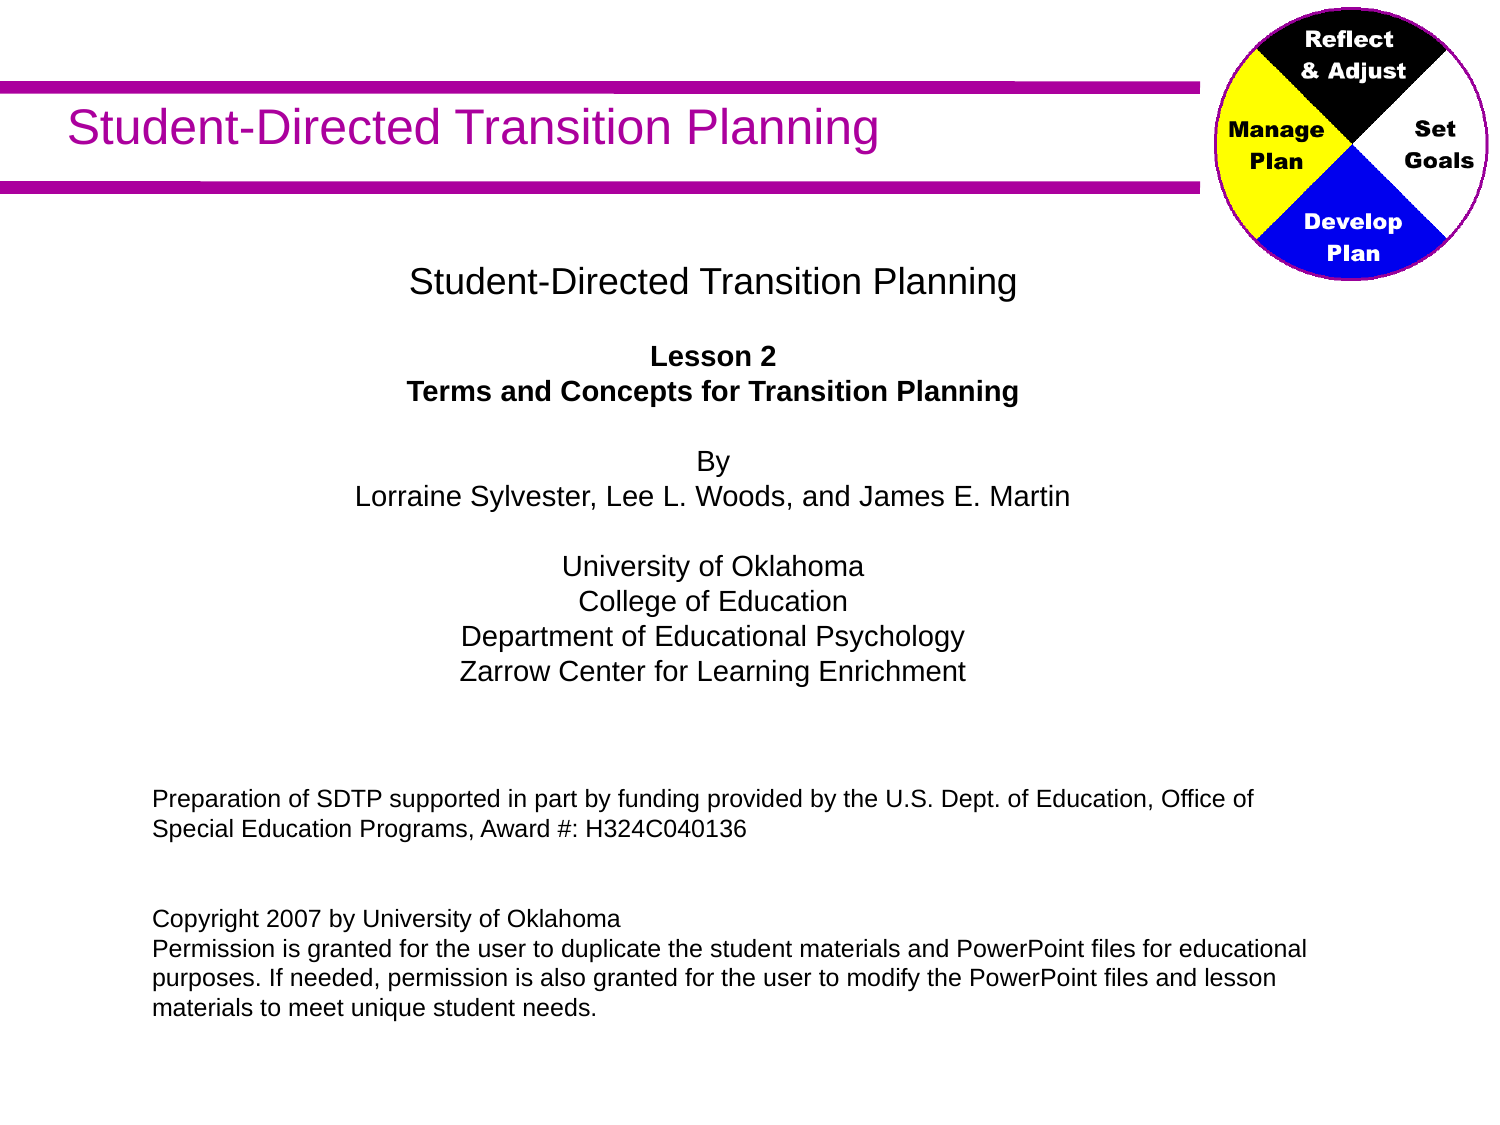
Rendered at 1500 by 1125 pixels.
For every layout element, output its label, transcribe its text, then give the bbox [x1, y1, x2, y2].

picture [1199, 0, 1500, 290]
text_box Preparation of SDTP supported in part by funding provided by the U.S. Dept. of Education, Office of Special Education Programs, Award #: H324C040136 Copyright 2007 by University of Oklahoma Permission is granted for the user to duplicate the student materials and PowerPoint files for educational purposes. If needed, permission is also granted for the user to modify the PowerPoint files and lesson materials to meet unique student needs. [137, 774, 1350, 1030]
text_box Student-Directed Transition Planning Lesson 2 Terms and Concepts for Transition Planning By Lorraine Sylvester, Lee L. Woods, and James E. Martin University of Oklahoma College of Education Department of Educational Psychology Zarrow Center for Learning Enrichment [340, 249, 1087, 695]
